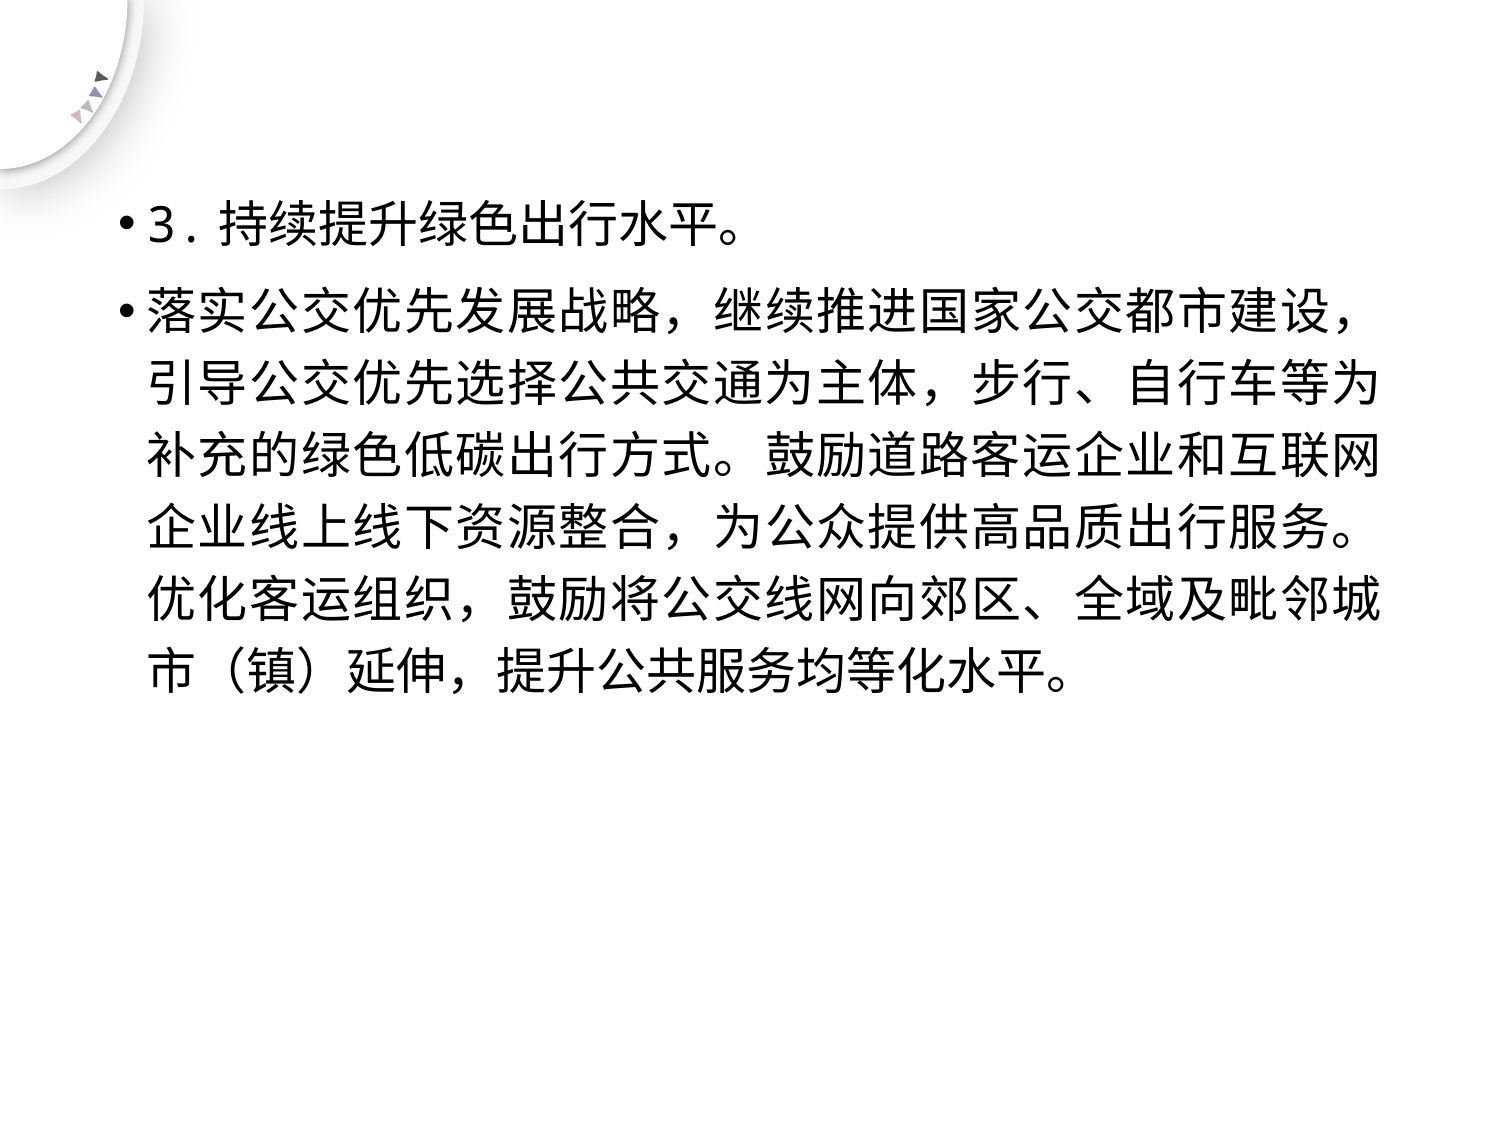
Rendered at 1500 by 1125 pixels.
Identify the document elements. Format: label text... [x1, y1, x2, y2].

list 3.持续提升绿色出行水平。 落实公交优先发展战略，继续推进国家公交都市建设，引导公交优先选择公共交通为主体，步行、自行车等为补充的绿色低碳出行方式。鼓励道路客运企业和互联网企业线上线下资源整合，为公众提供高品质出行服务。优化客运组织，鼓励将公交线网向郊区、全域及毗邻城市（镇）延伸，提升公共服务均等化水平。 [103, 172, 1397, 887]
